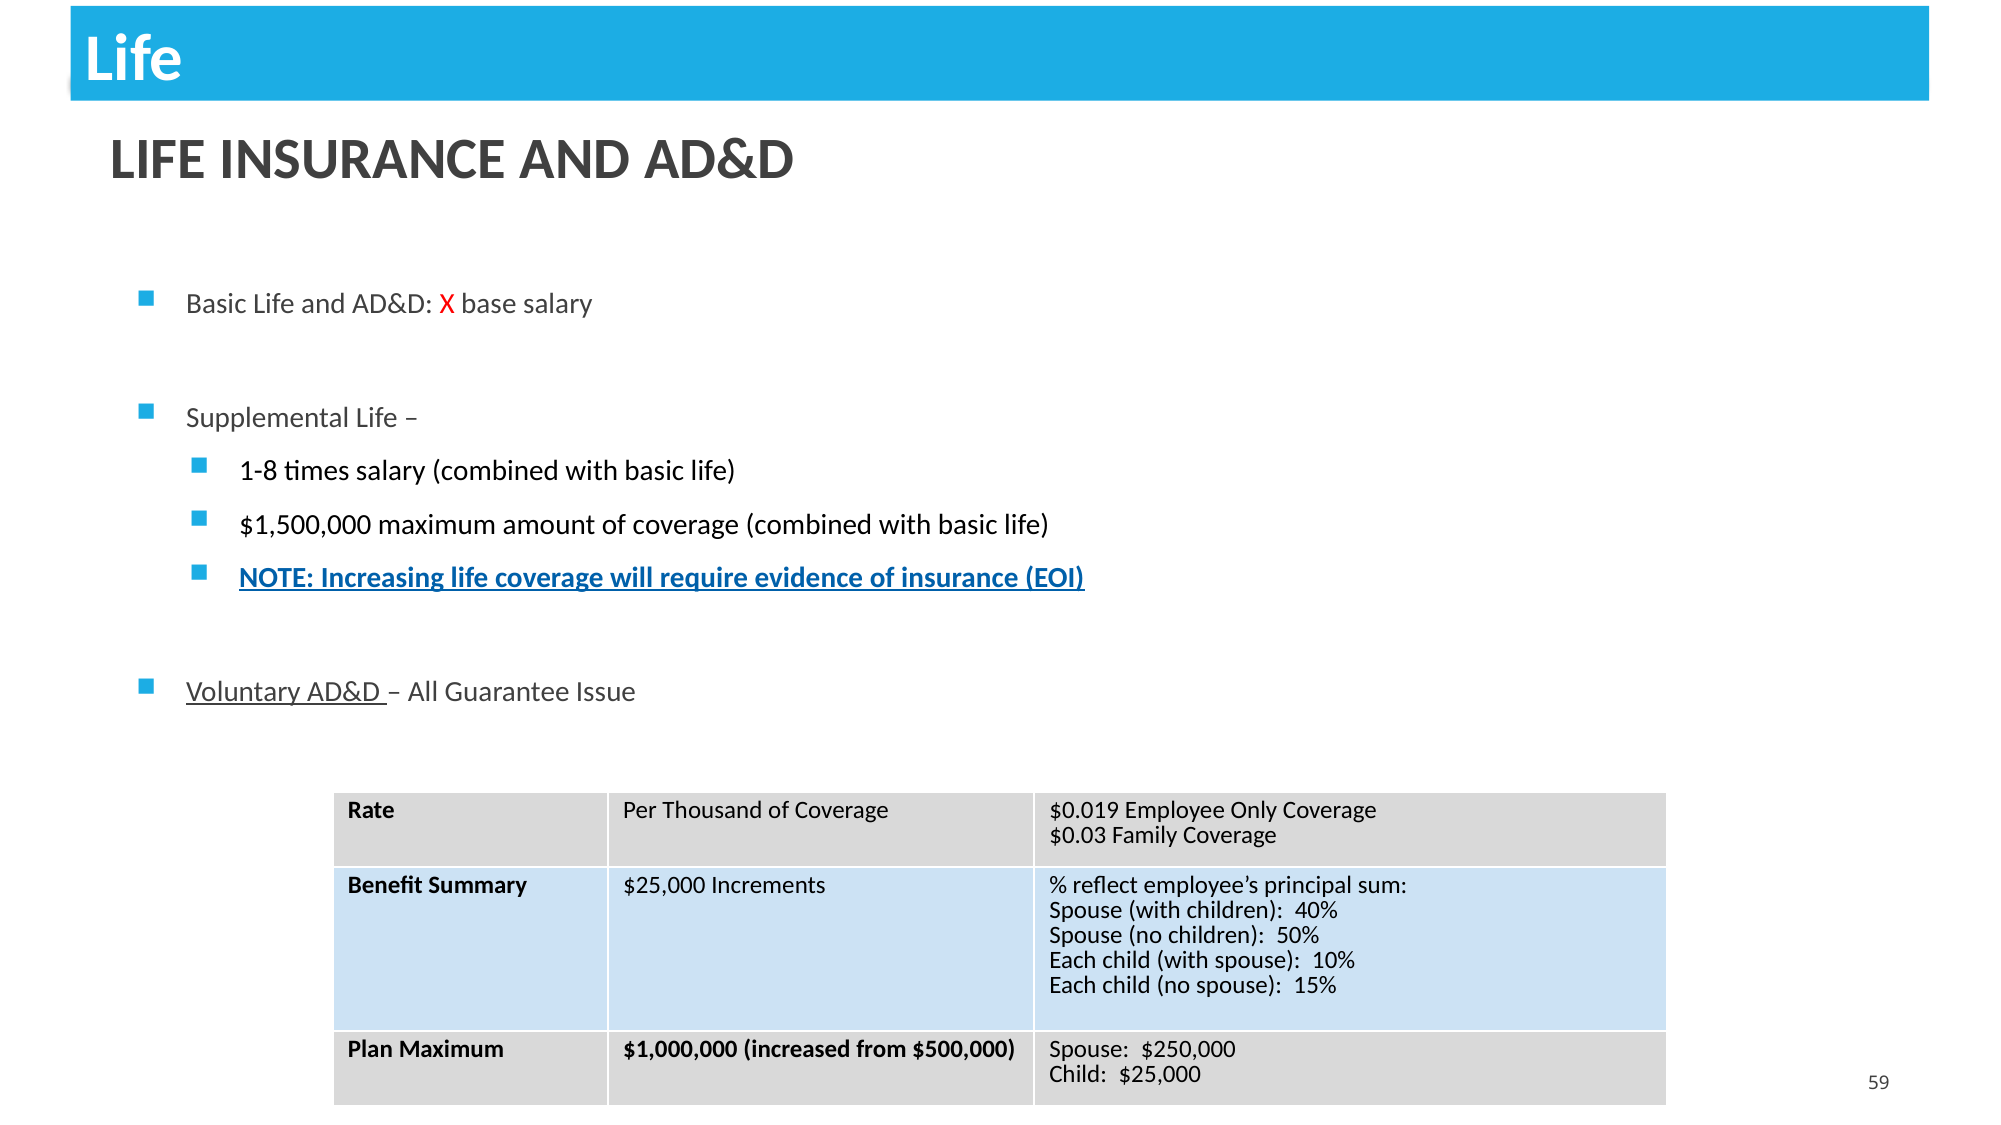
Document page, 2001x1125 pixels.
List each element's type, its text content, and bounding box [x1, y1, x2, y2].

table_header $0.019 Employee Only Coverage $0.03 Family Coverage [1035, 793, 1666, 866]
table_header Per Thousand of Coverage [609, 793, 1033, 866]
table_cell Spouse: $250,000 Child: $25,000 [1035, 1032, 1666, 1105]
table_cell $1,000,000 (increased from $500,000) [609, 1032, 1033, 1105]
table_cell % reflect employee’s principal sum: Spouse (with children): 40% Spouse (no children): 50% Each child (with spouse): 10% Each child (no spouse): 15% [1035, 868, 1666, 1030]
slide_number 59 [1732, 1053, 1905, 1114]
list Basic Life and AD&D: X base salary Supplemental Life – 1-8 times salary (combined with basic life) $1,500,000 maximum amount of coverage (combined with basic life) NOTE: Increasing life coverage will require evidence of insurance (EOI) Voluntary AD&D – All Guarantee Issue [120, 174, 1905, 1025]
table_cell Plan Maximum [334, 1032, 607, 1105]
table_cell Benefit Summary [334, 868, 607, 1030]
table_header Rate [334, 793, 607, 866]
title Life Insurance and AD&D [95, 111, 1346, 198]
text_box Life [70, 5, 1930, 101]
table_cell $25,000 Increments [609, 868, 1033, 1030]
